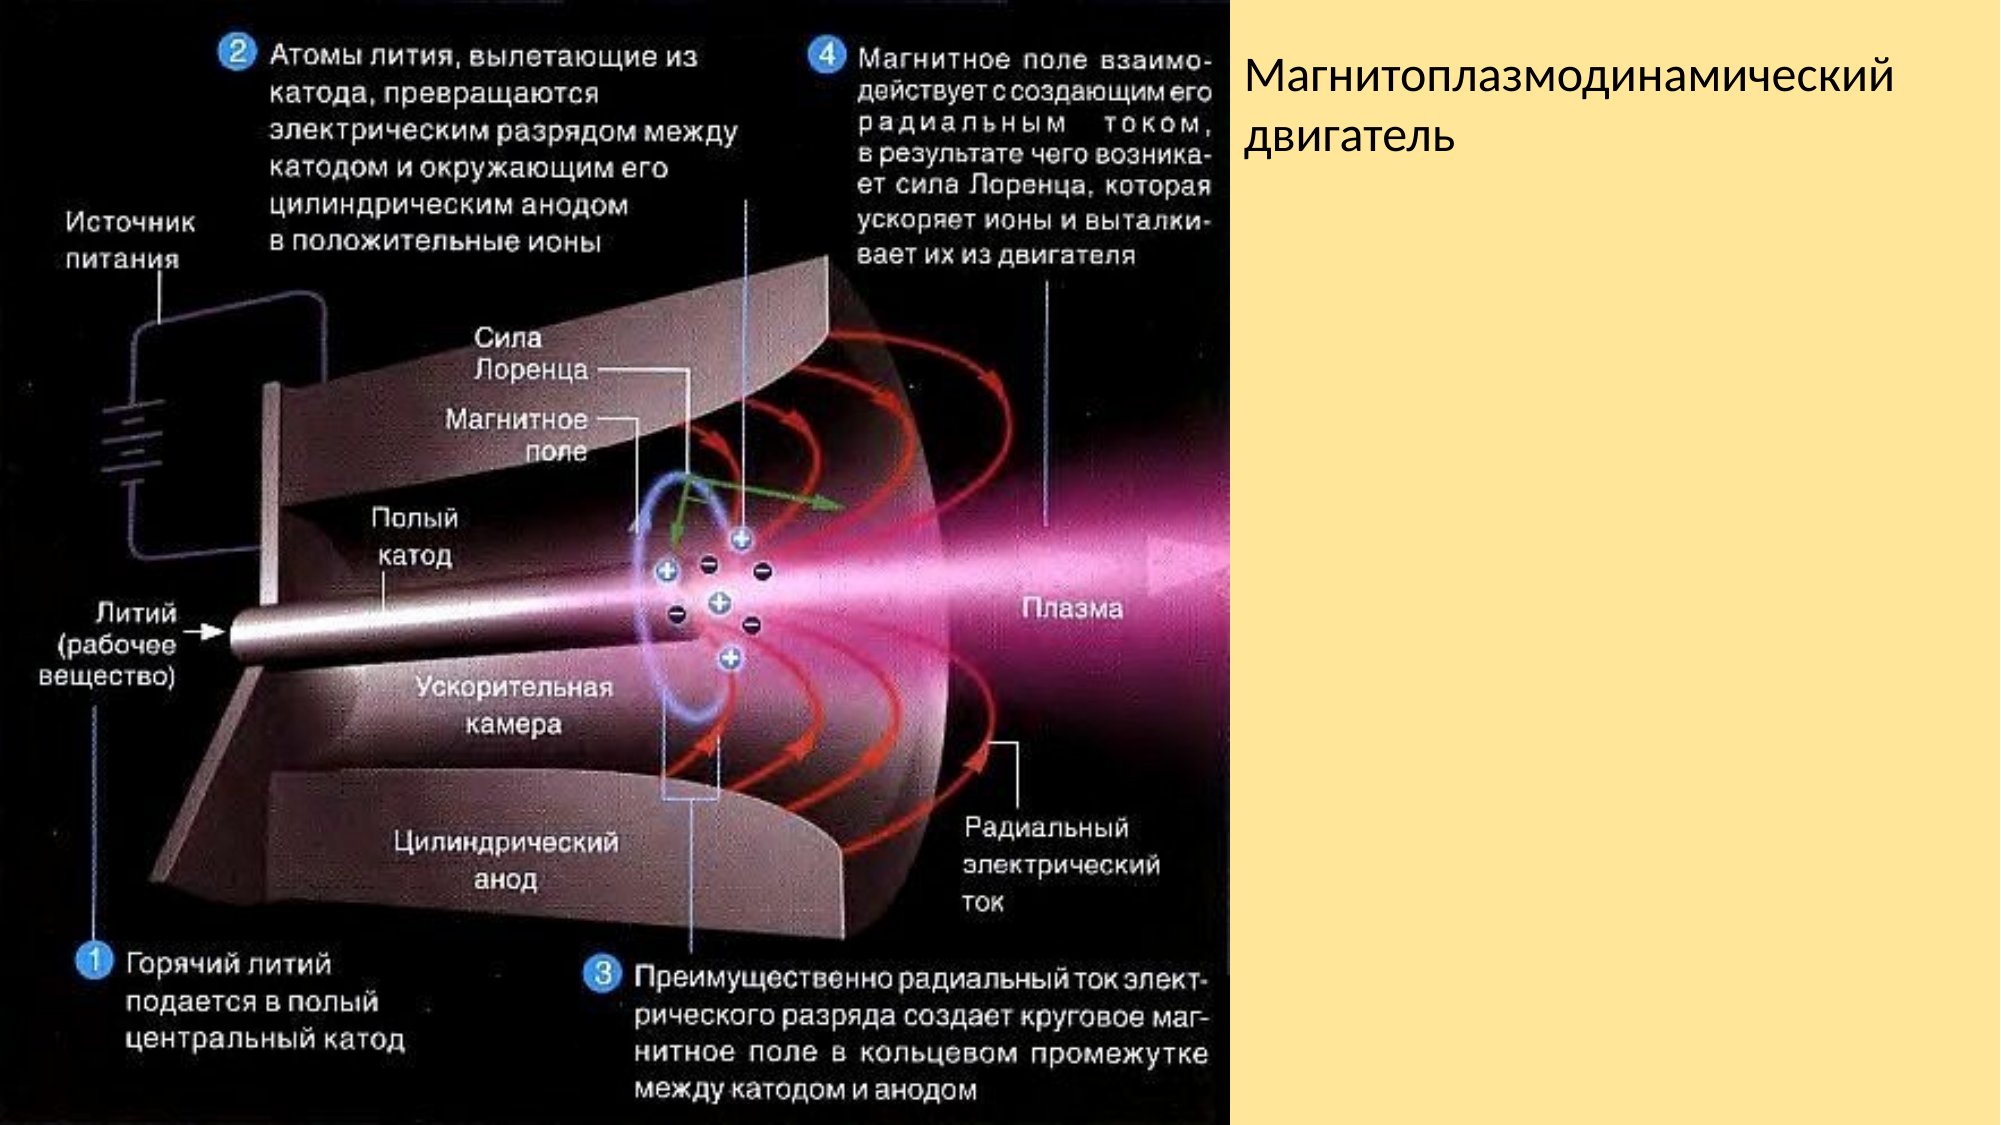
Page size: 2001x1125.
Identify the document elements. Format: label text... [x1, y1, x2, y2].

picture [0, 0, 1230, 1125]
text_box Магнитоплазмодинамический двигатель [1230, 34, 1943, 170]
